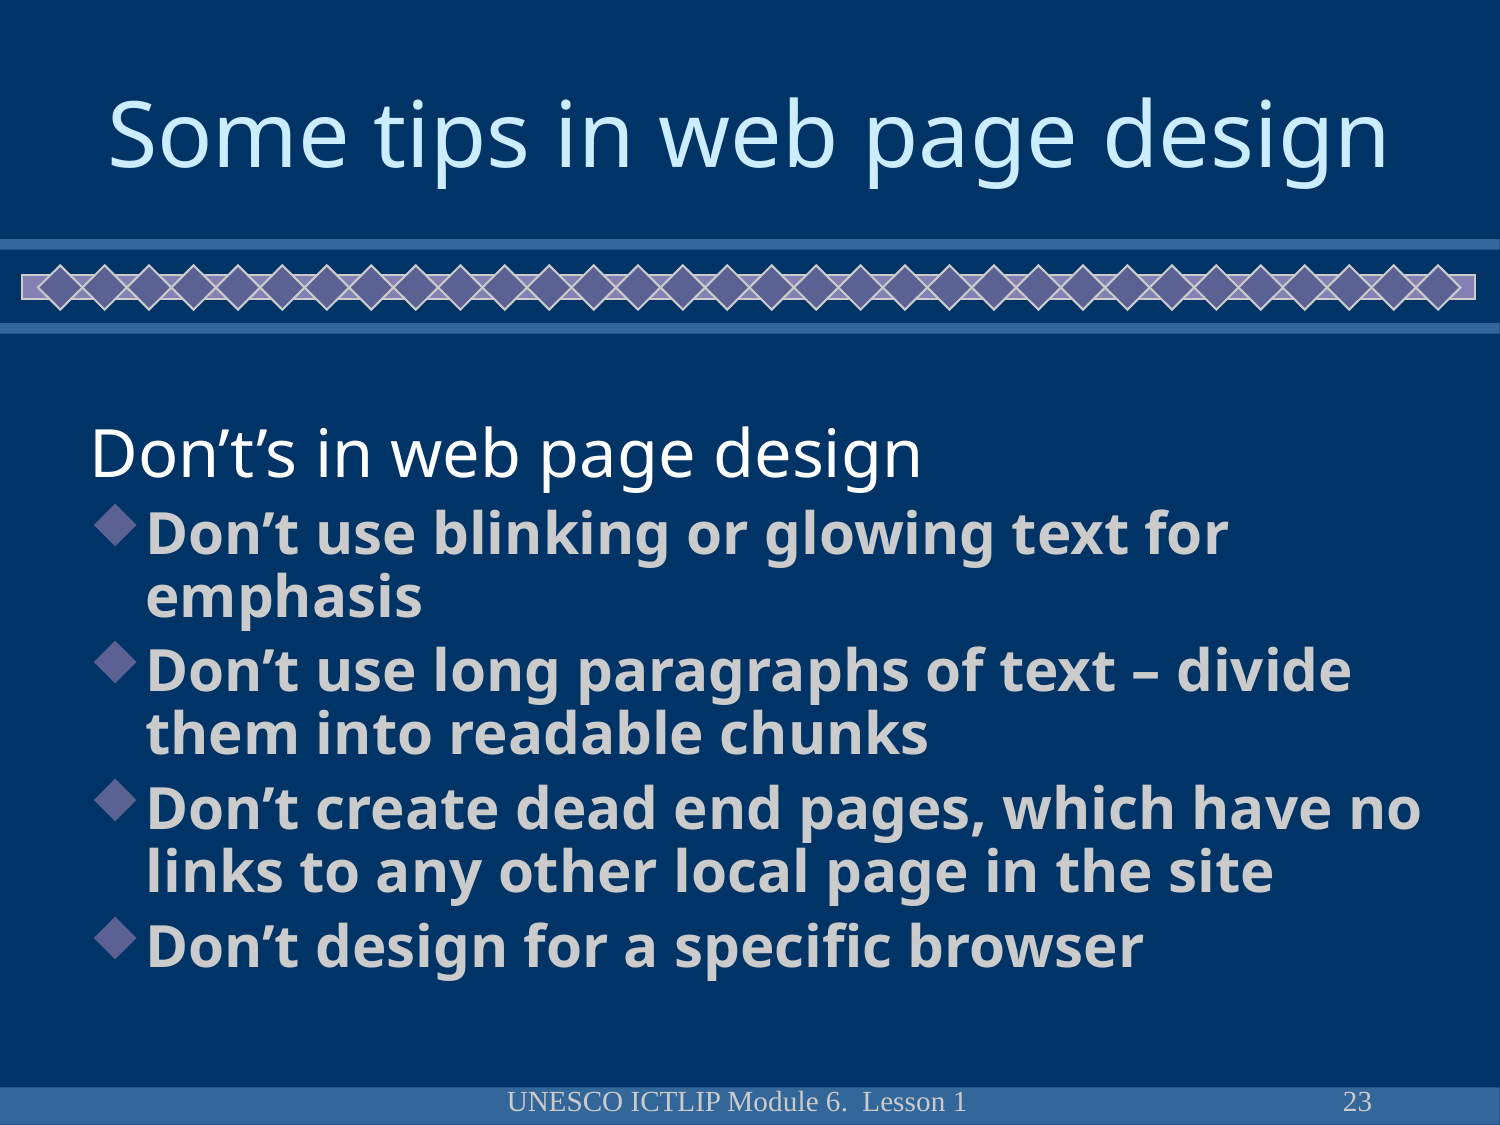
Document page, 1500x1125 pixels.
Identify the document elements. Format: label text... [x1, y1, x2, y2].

title Some tips in web page design [0, 37, 1500, 226]
footer UNESCO ICTLIP Module 6. Lesson 1 [487, 1051, 988, 1125]
slide_number 23 [1074, 1051, 1388, 1125]
list Don’t’s in web page design Don’t use blinking or glowing text for emphasis Don’t use long paragraphs of text – divide them into readable chunks Don’t create dead end pages, which have no links to any other local page in the site Don’t design for a specific browser [62, 349, 1451, 1051]
